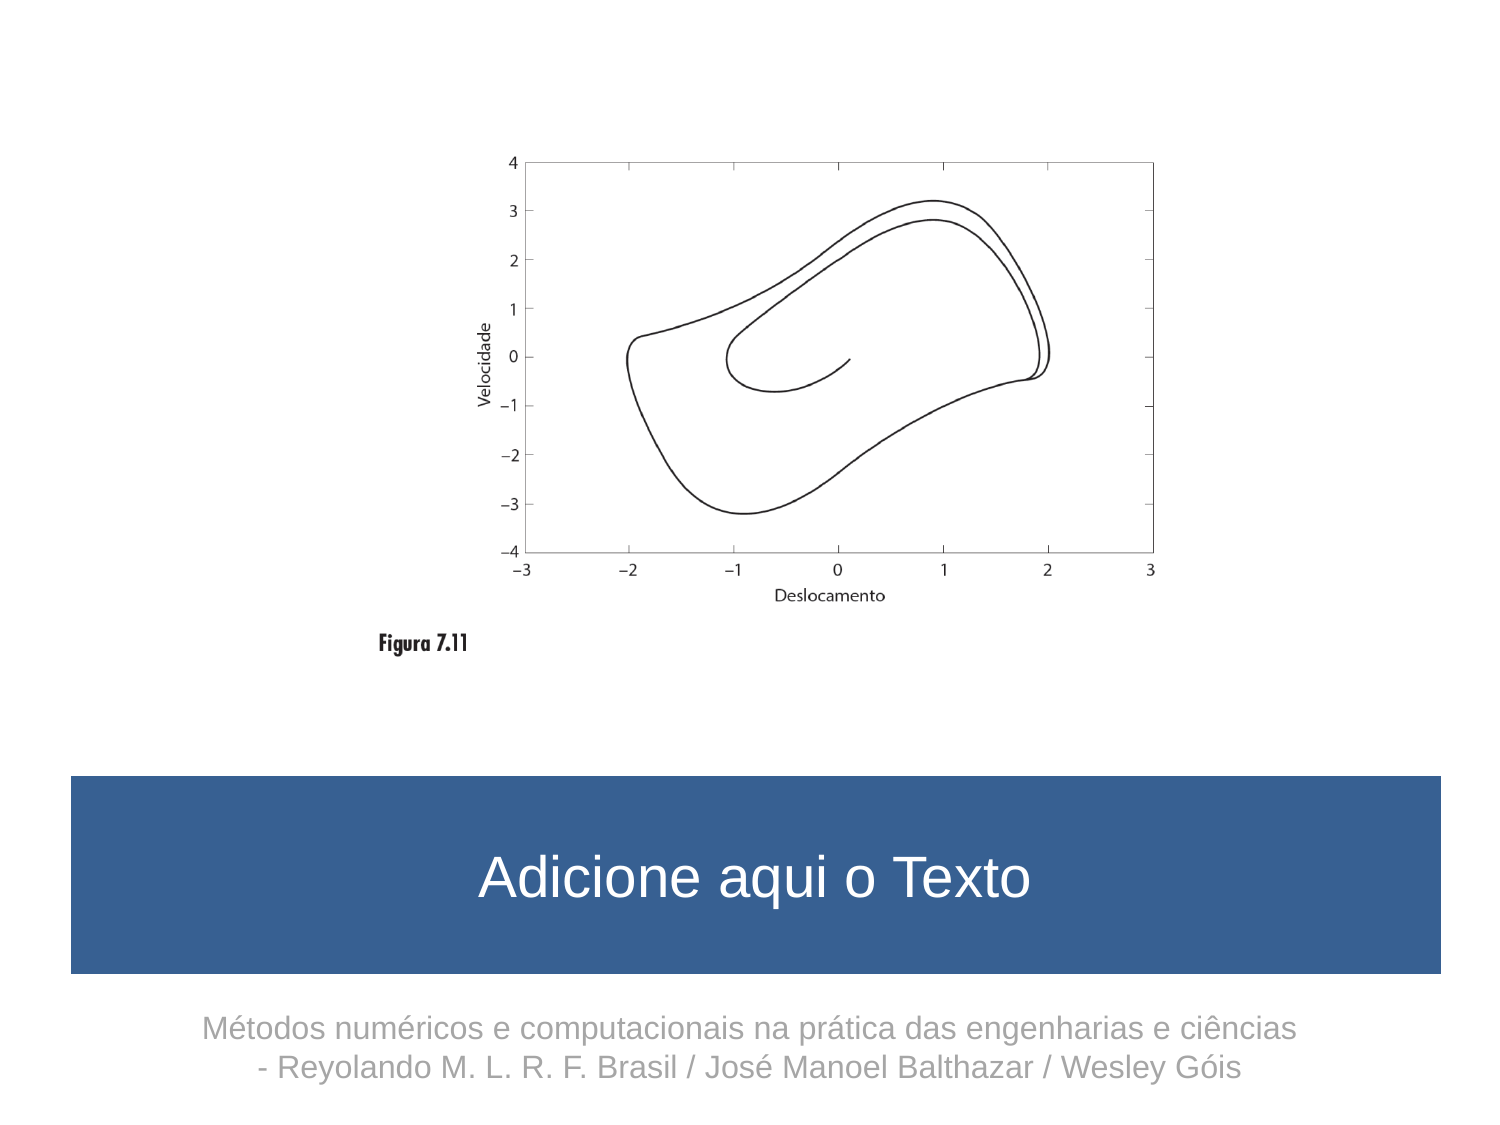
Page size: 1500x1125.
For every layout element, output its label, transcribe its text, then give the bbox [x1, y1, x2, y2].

text_box Adicione aqui o Texto [70, 775, 1442, 975]
footer Métodos numéricos e computacionais na prática das engenharias e ciências - Reyolando M. L. R. F. Brasil / José Manoel Balthazar / Wesley Góis [0, 999, 1500, 1103]
picture [341, 136, 1171, 676]
